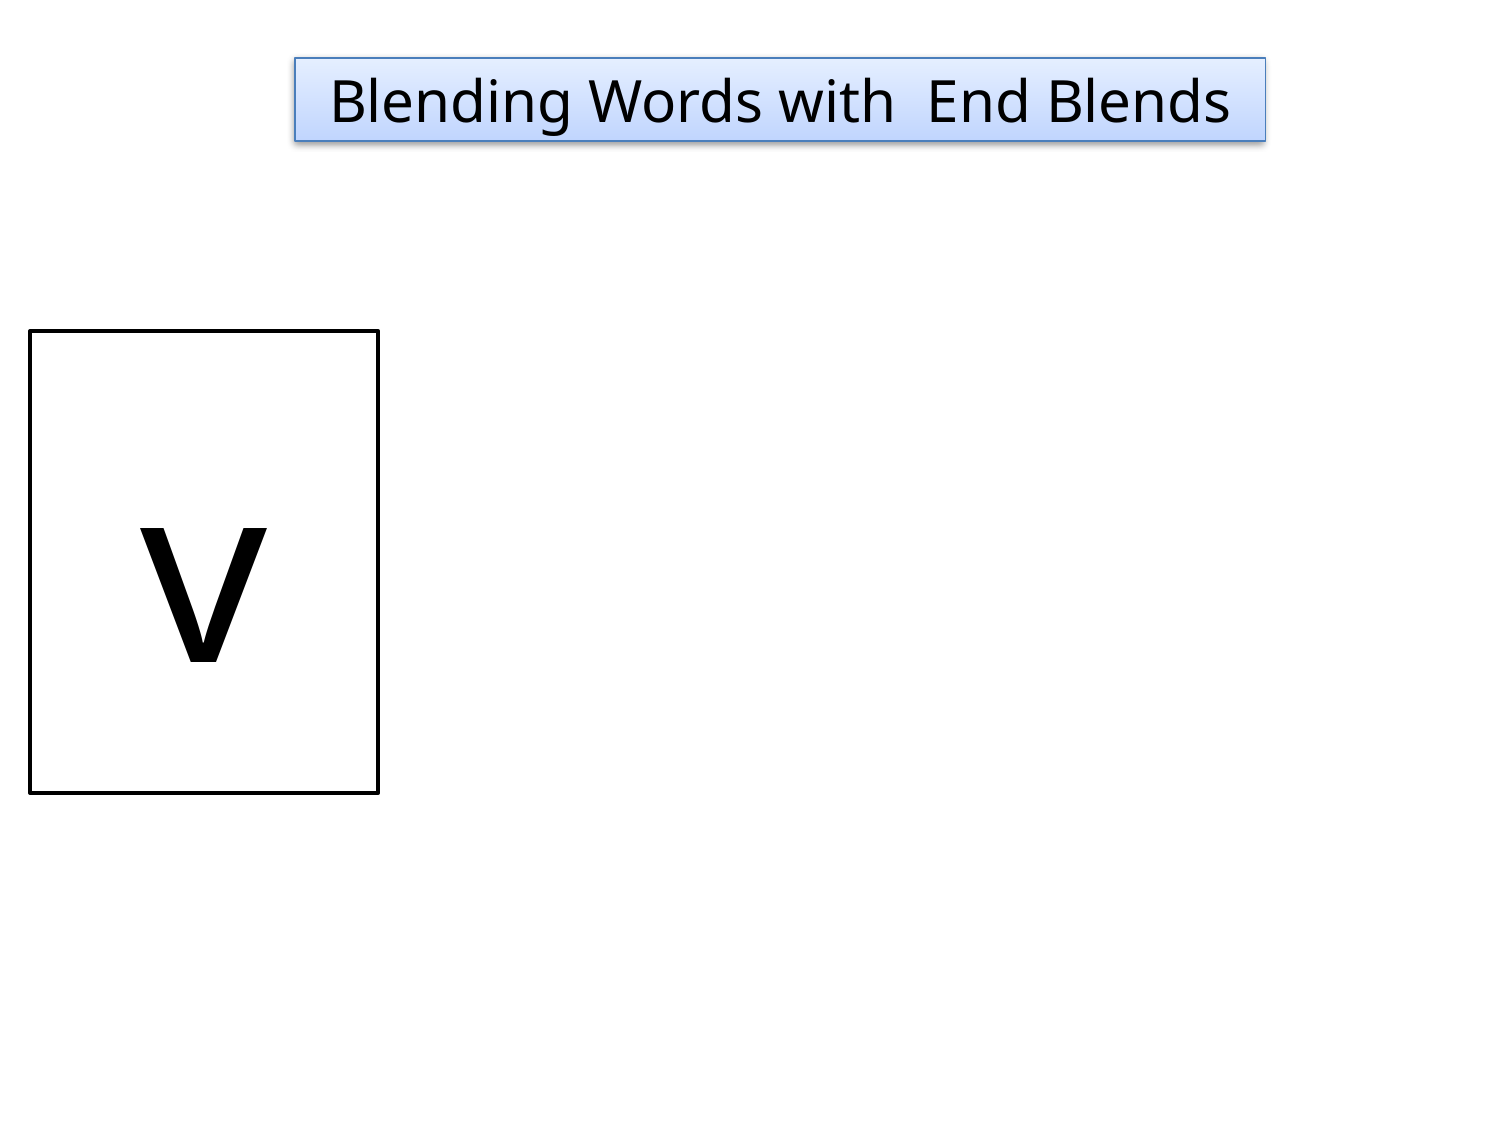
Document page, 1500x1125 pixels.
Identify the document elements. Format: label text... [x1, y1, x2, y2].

text_box v [28, 329, 380, 795]
text_box Blending Words with End Blends [294, 57, 1266, 142]
